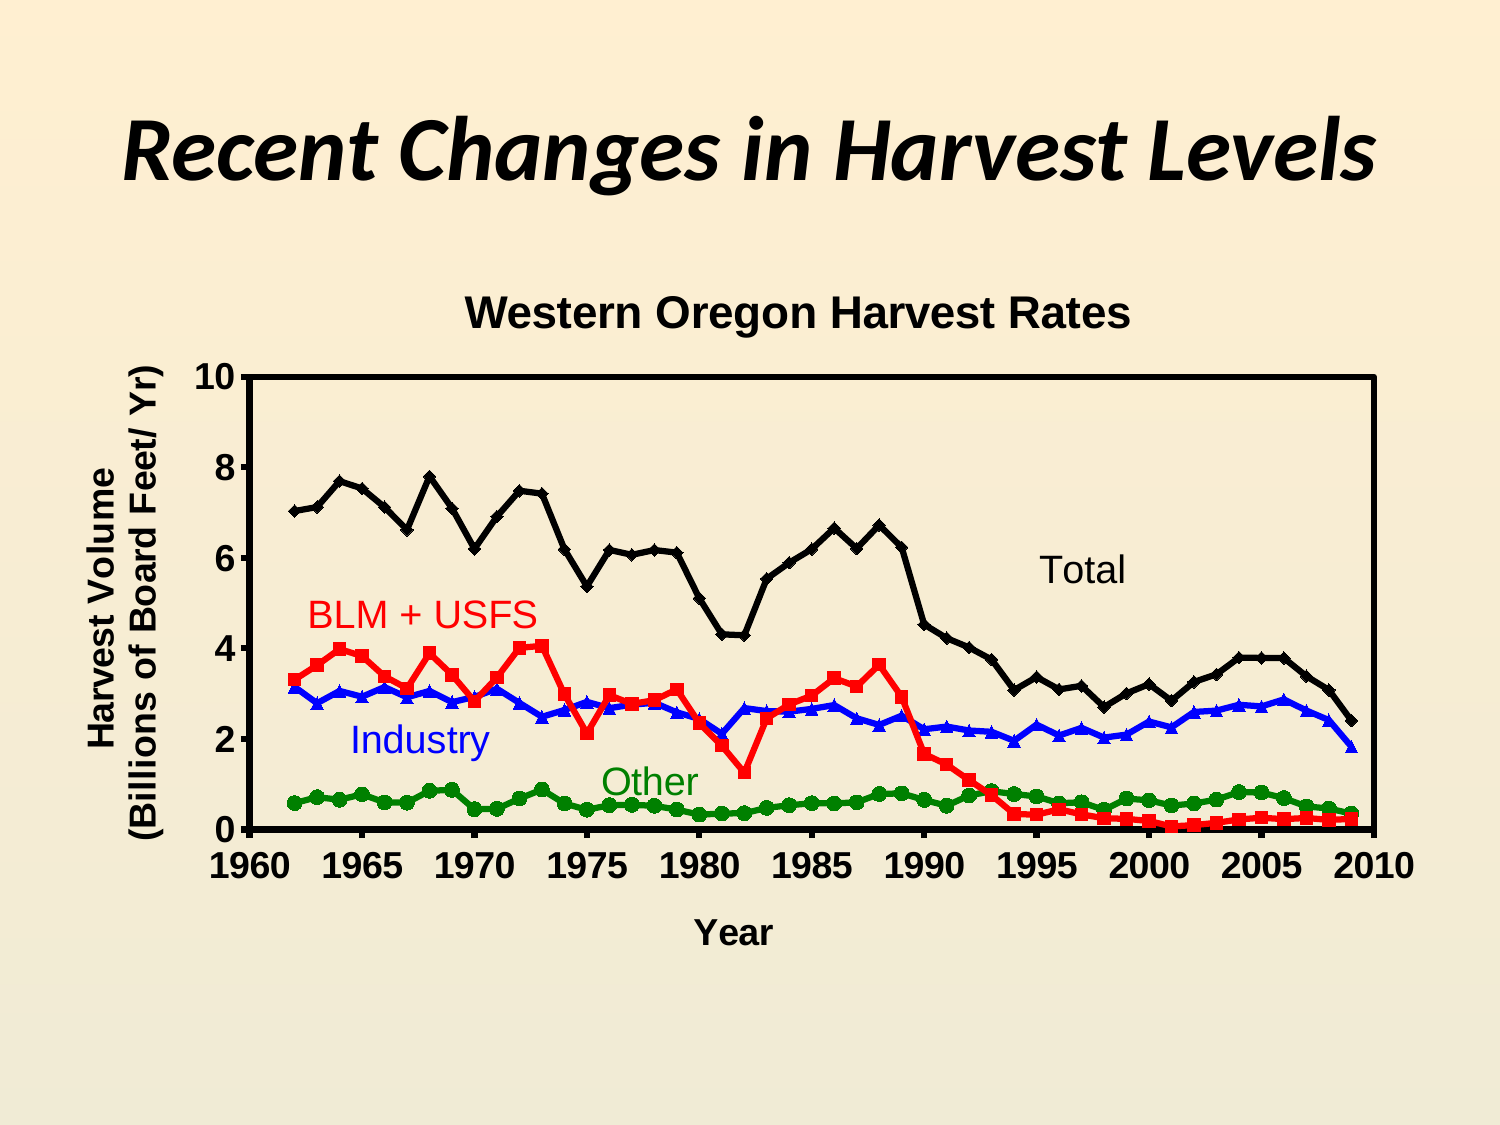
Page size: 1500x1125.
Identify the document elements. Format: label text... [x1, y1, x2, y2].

title Recent Changes in Harvest Levels [75, 50, 1425, 235]
chart [62, 237, 1435, 974]
